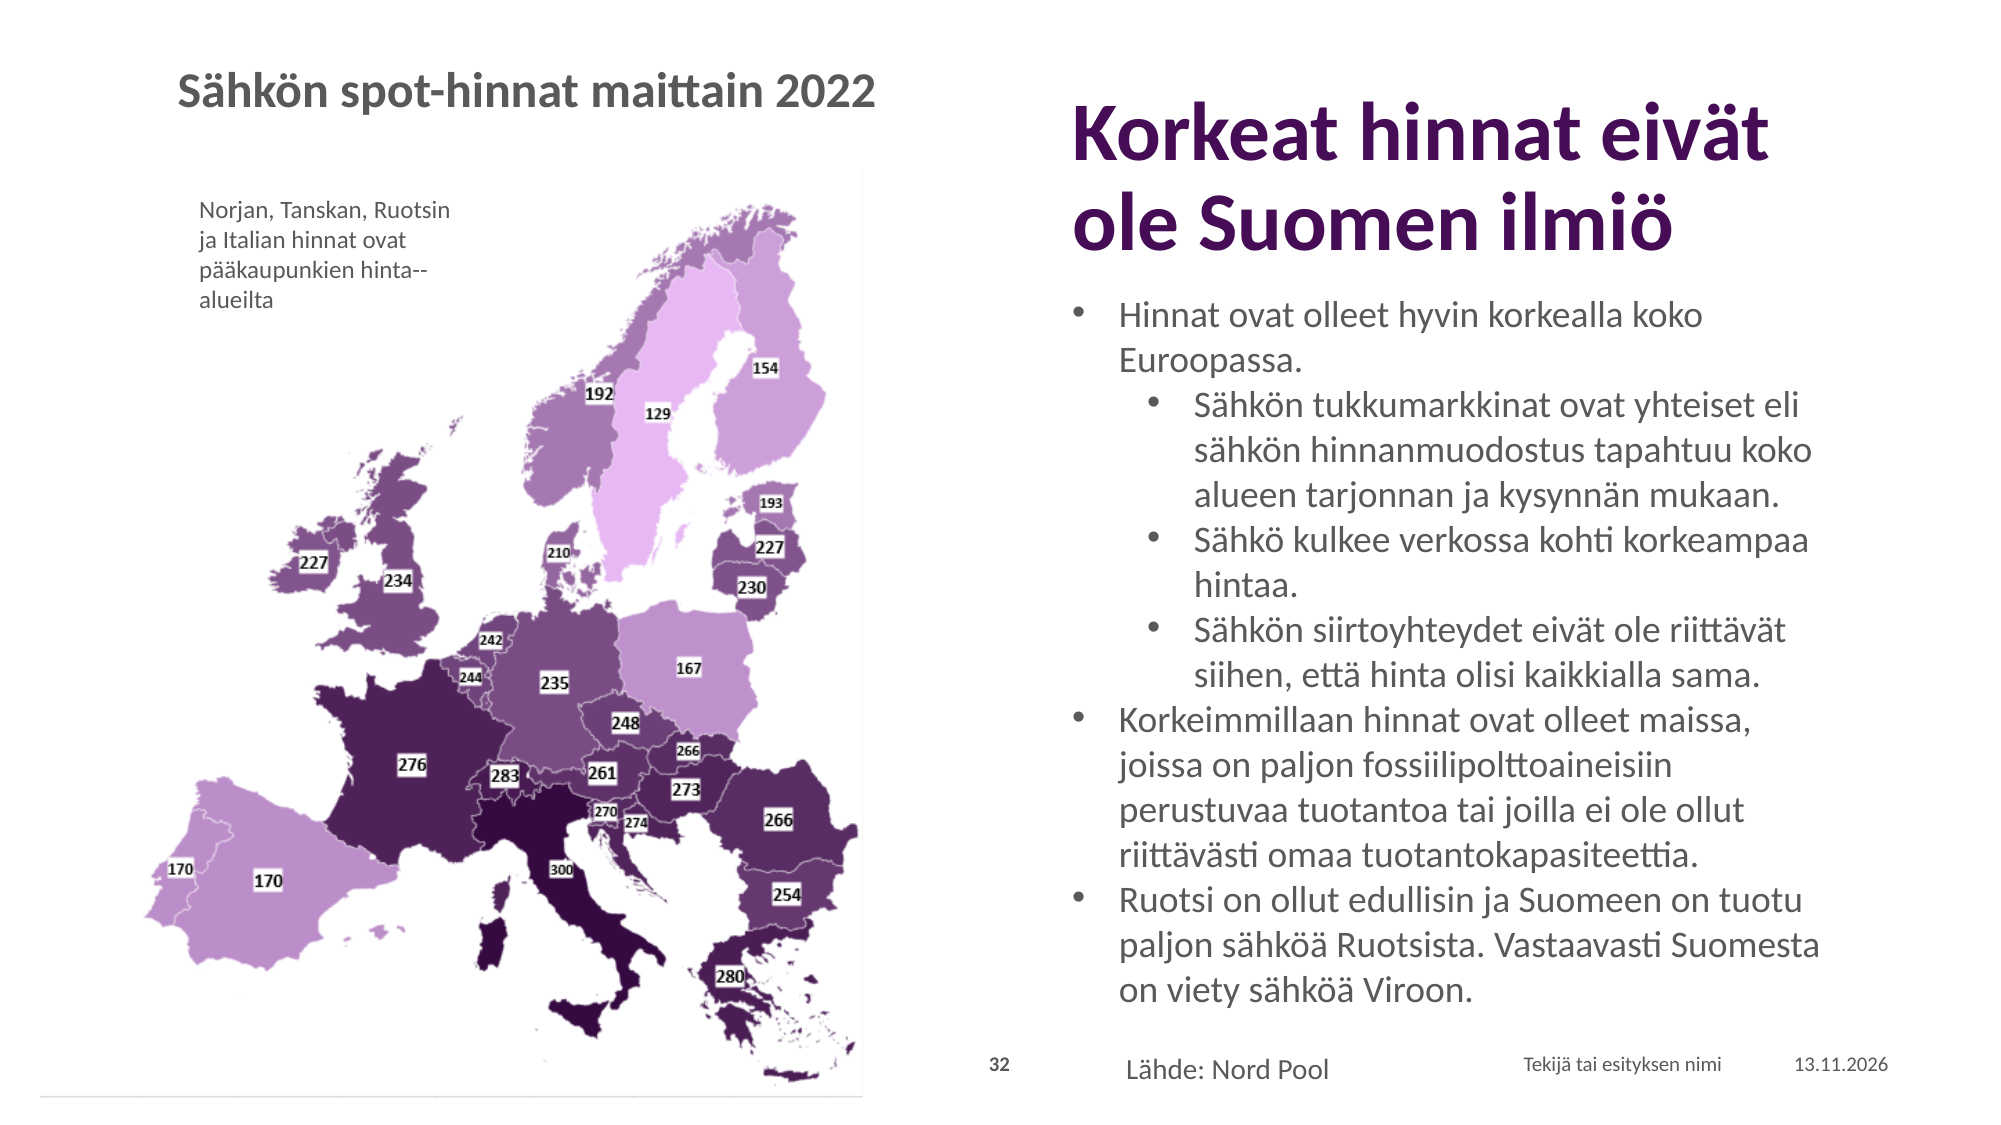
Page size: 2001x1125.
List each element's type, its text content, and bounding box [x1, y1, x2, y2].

text_box Hinnat ovat olleet hyvin korkealla koko Euroopassa. Sähkön tukkumarkkinat ovat yhteiset eli sähkön hinnanmuodostus tapahtuu koko alueen tarjonnan ja kysynnän mukaan. Sähkö kulkee verkossa kohti korkeampaa hintaa. Sähkön siirtoyhteydet eivät ole riittävät siihen, että hinta olisi kaikkialla sama. Korkeimmillaan hinnat ovat olleet maissa, joissa on paljon fossiilipolttoaineisiin perustuvaa tuotantoa tai joilla ei ole ollut riittävästi omaa tuotantokapasiteettia. Ruotsi on ollut edullisin ja Suomeen on tuotu paljon sähköä Ruotsista. Vastaavasti Suomesta on viety sähköä Viroon. [1057, 282, 1853, 1017]
title Korkeat hinnat eivät ole Suomen ilmiö [1057, 77, 1900, 281]
text_box Lähde: Nord Pool [1111, 1042, 1489, 1093]
slide_number 32 [954, 1042, 1045, 1084]
picture [40, 169, 863, 1098]
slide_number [1737, 1042, 1904, 1084]
text_box Sähkön spot-hinnat maittain 2022 [162, 50, 955, 125]
footer Tekijä tai esityksen nimi [1489, 1042, 1737, 1084]
